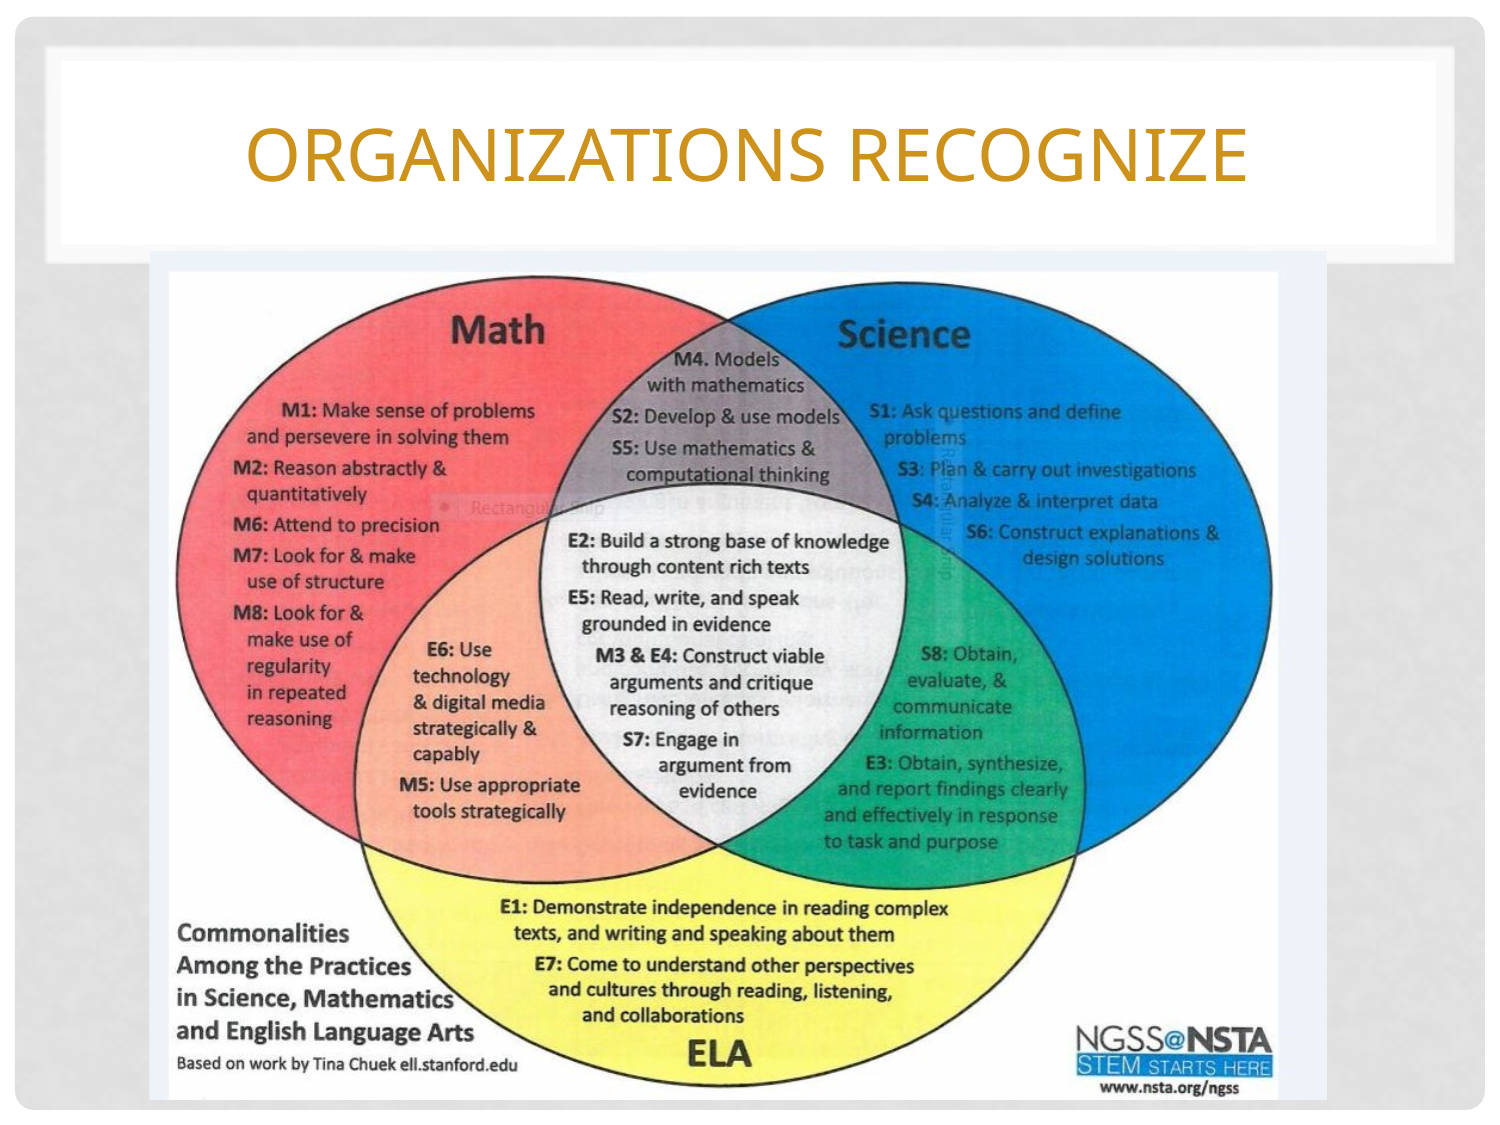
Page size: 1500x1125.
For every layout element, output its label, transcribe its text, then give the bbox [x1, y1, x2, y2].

picture [151, 251, 312, 1100]
picture [1164, 251, 1326, 1100]
title Organizations Recognize [69, 66, 1425, 238]
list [312, 86, 1164, 1125]
